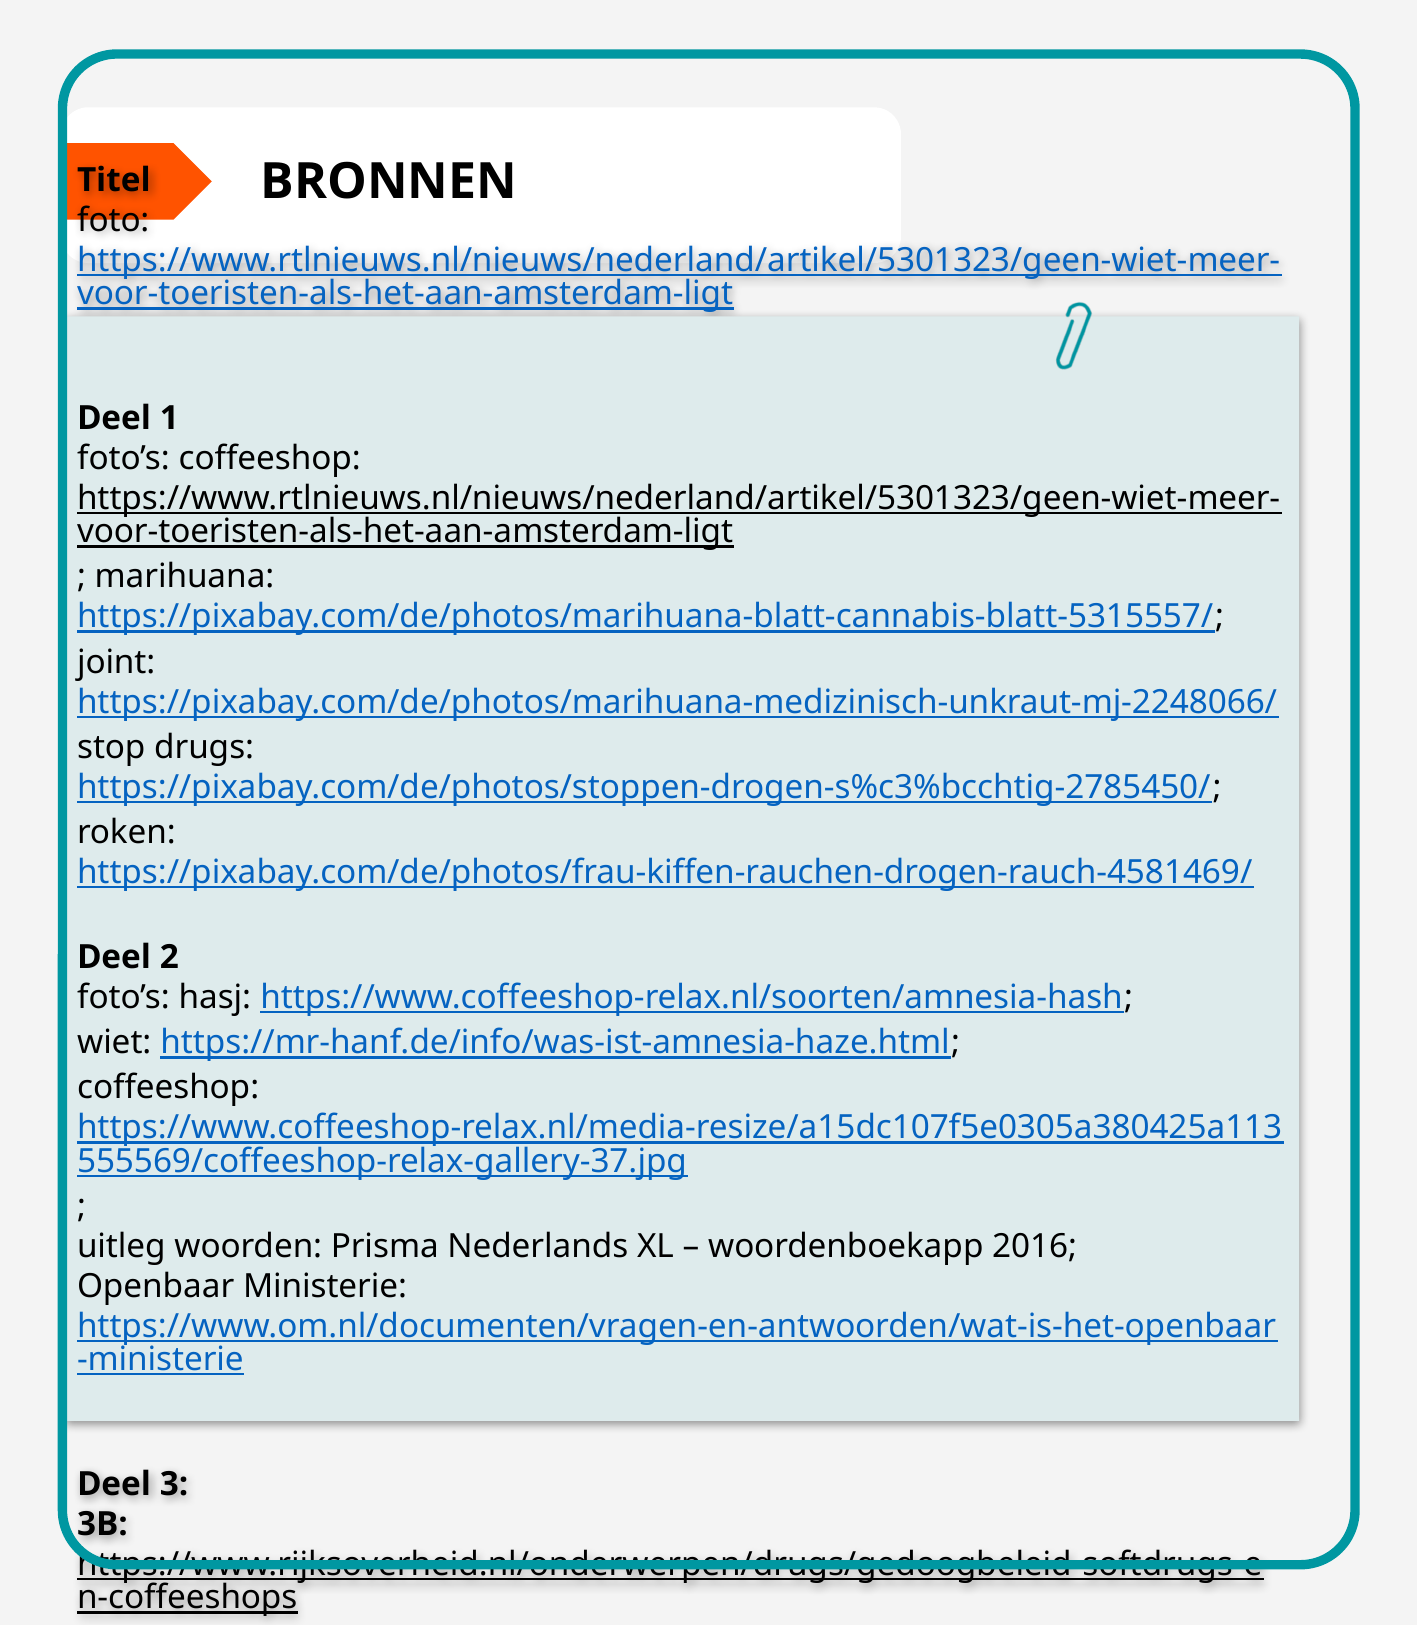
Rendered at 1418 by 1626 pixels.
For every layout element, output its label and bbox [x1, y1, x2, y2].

text_box [61, 52, 1357, 1566]
picture [1019, 292, 1116, 392]
